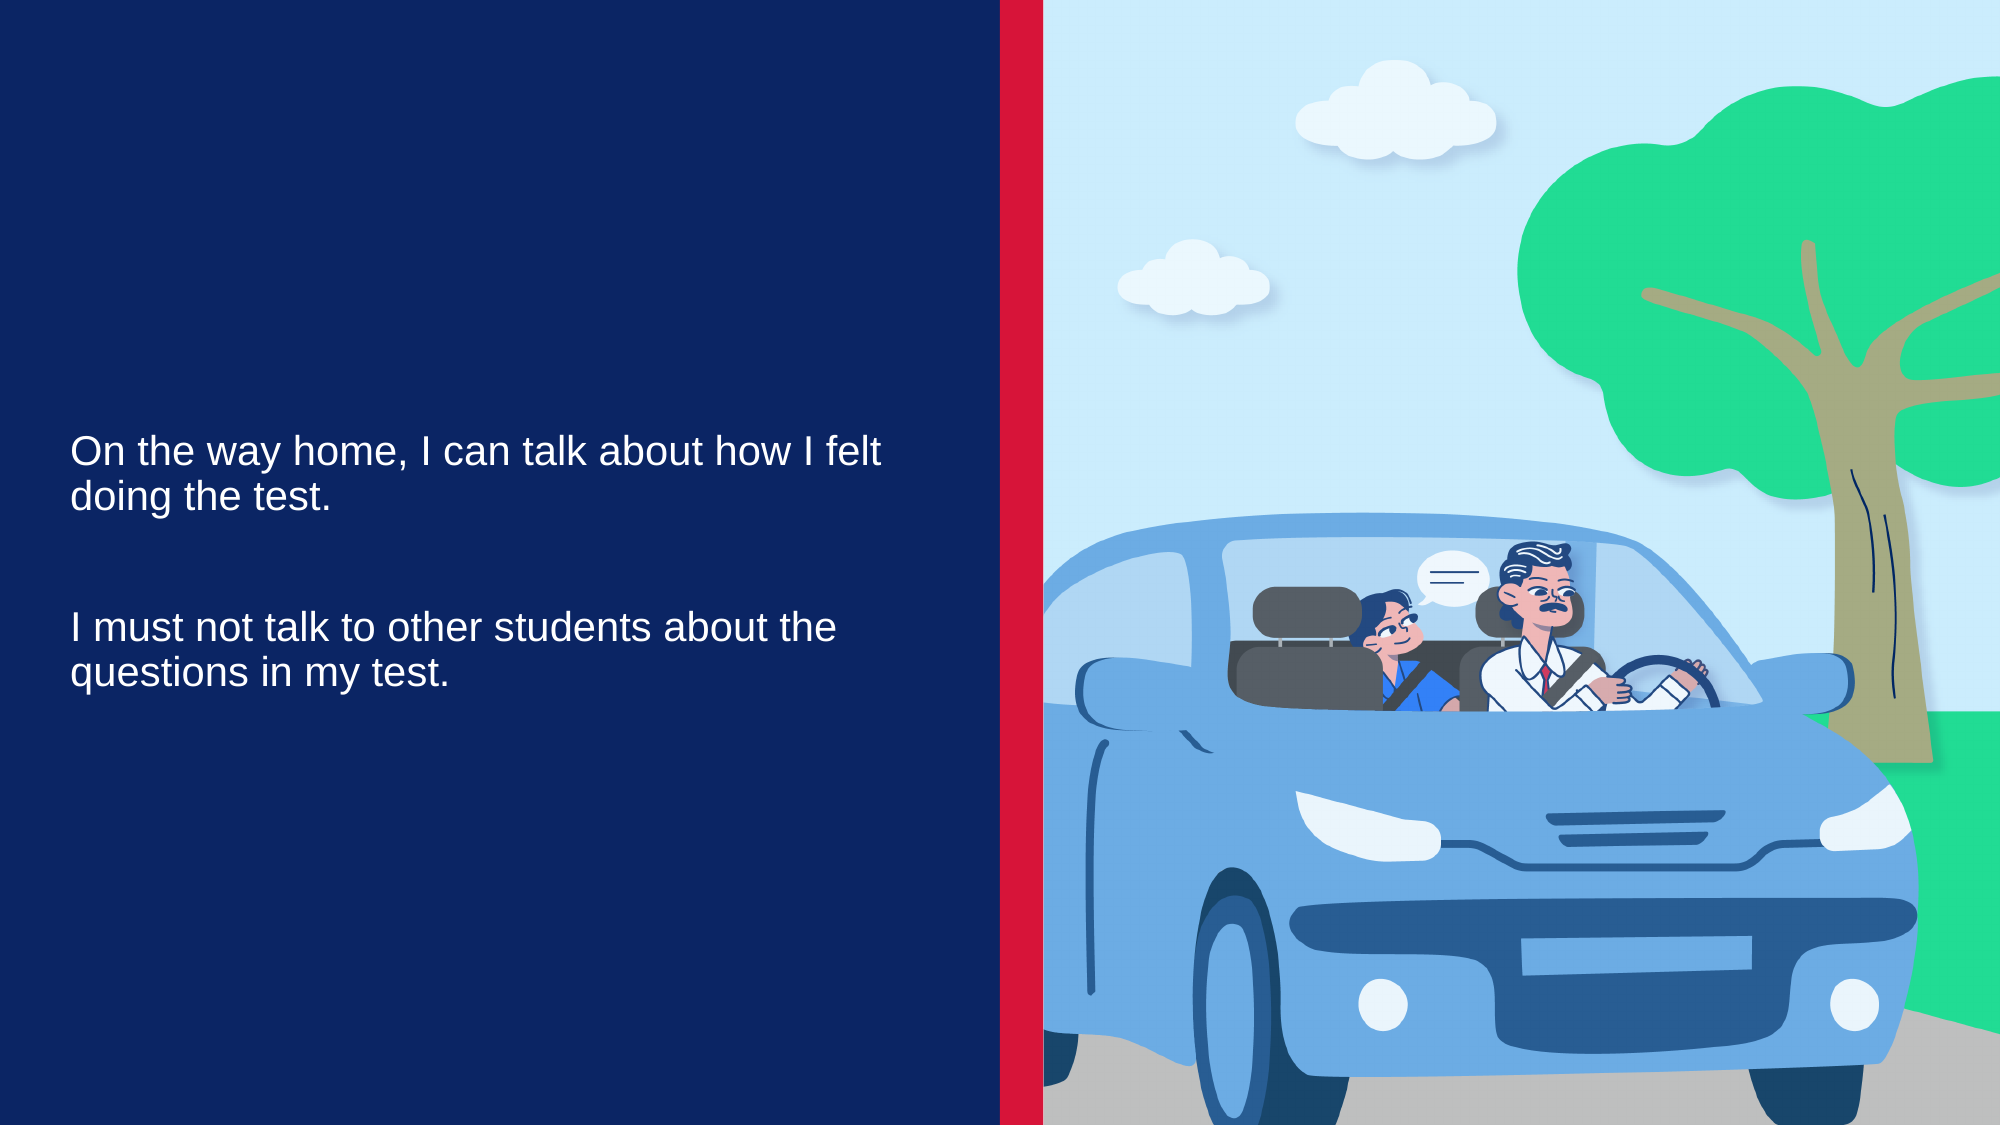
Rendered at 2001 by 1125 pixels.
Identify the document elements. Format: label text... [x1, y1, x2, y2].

picture [1042, 0, 2000, 1125]
list On the way home, I can talk about how I felt doing the test. I must not talk to other students about the questions in my test. [55, 0, 950, 1125]
